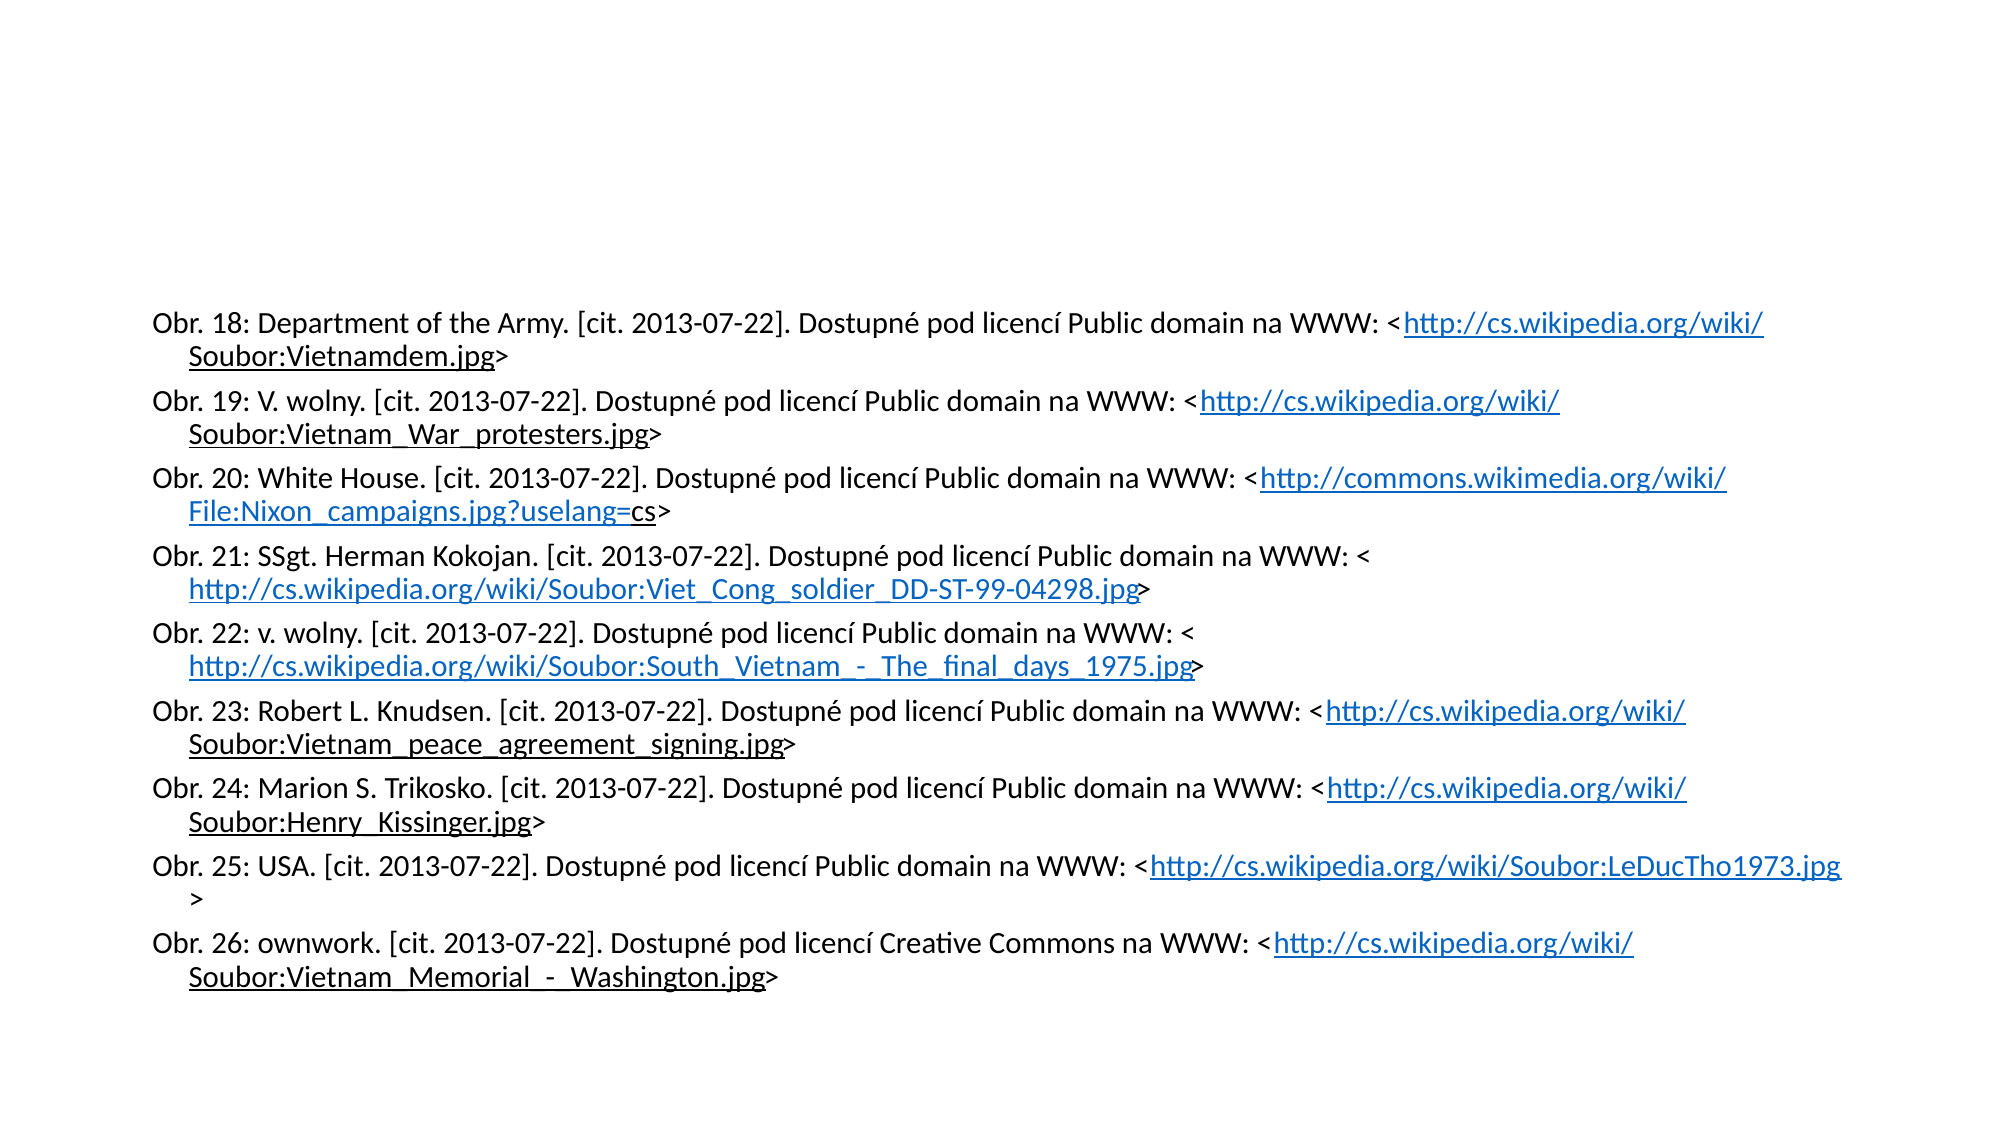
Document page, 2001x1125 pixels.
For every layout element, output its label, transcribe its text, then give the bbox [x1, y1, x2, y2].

list Obr. 18: Department of the Army. [cit. 2013-07-22]. Dostupné pod licencí Public domain na WWW: <http://cs.wikipedia.org/wiki/Soubor:Vietnamdem.jpg> Obr. 19: V. wolny. [cit. 2013-07-22]. Dostupné pod licencí Public domain na WWW: <http://cs.wikipedia.org/wiki/Soubor:Vietnam_War_protesters.jpg> Obr. 20: White House. [cit. 2013-07-22]. Dostupné pod licencí Public domain na WWW: <http://commons.wikimedia.org/wiki/File:Nixon_campaigns.jpg?uselang=cs> Obr. 21: SSgt. Herman Kokojan. [cit. 2013-07-22]. Dostupné pod licencí Public domain na WWW: <http://cs.wikipedia.org/wiki/Soubor:Viet_Cong_soldier_DD-ST-99-04298.jpg> Obr. 22: v. wolny. [cit. 2013-07-22]. Dostupné pod licencí Public domain na WWW: <http://cs.wikipedia.org/wiki/Soubor:South_Vietnam_-_The_final_days_1975.jpg> Obr. 23: Robert L. Knudsen. [cit. 2013-07-22]. Dostupné pod licencí Public domain na WWW: <http://cs.wikipedia.org/wiki/Soubor:Vietnam_peace_agreement_signing.jpg> Obr. 24: Marion S. Trikosko. [cit. 2013-07-22]. Dostupné pod licencí Public domain na WWW: <http://cs.wikipedia.org/wiki/Soubor:Henry_Kissinger.jpg> Obr. 25: USA. [cit. 2013-07-22]. Dostupné pod licencí Public domain na WWW: <http://cs.wikipedia.org/wiki/Soubor:LeDucTho1973.jpg> Obr. 26: ownwork. [cit. 2013-07-22]. Dostupné pod licencí Creative Commons na WWW: <http://cs.wikipedia.org/wiki/Soubor:Vietnam_Memorial_-_Washington.jpg> [137, 299, 1863, 1014]
